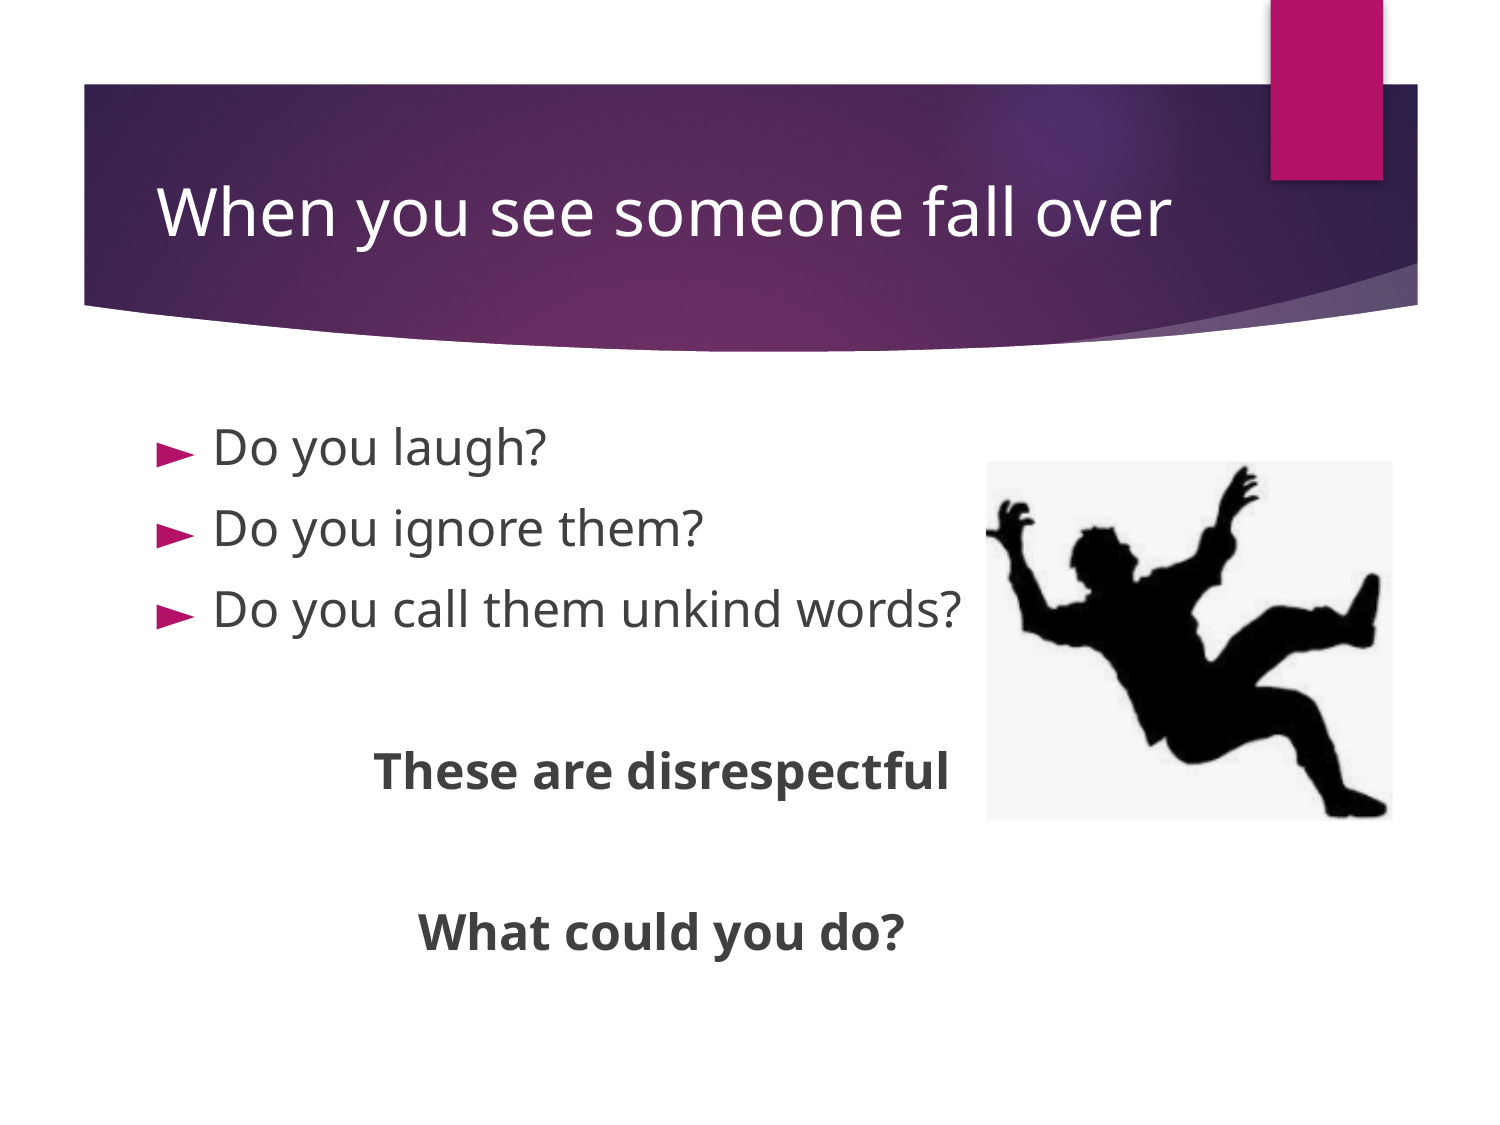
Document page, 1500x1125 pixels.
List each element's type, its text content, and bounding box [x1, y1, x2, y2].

title When you see someone fall over [141, 152, 1247, 269]
list Do you laugh? Do you ignore them? Do you call them unkind words? These are disrespectful What could you do? [141, 408, 1183, 988]
picture [985, 460, 1409, 827]
picture [85, 85, 1417, 351]
